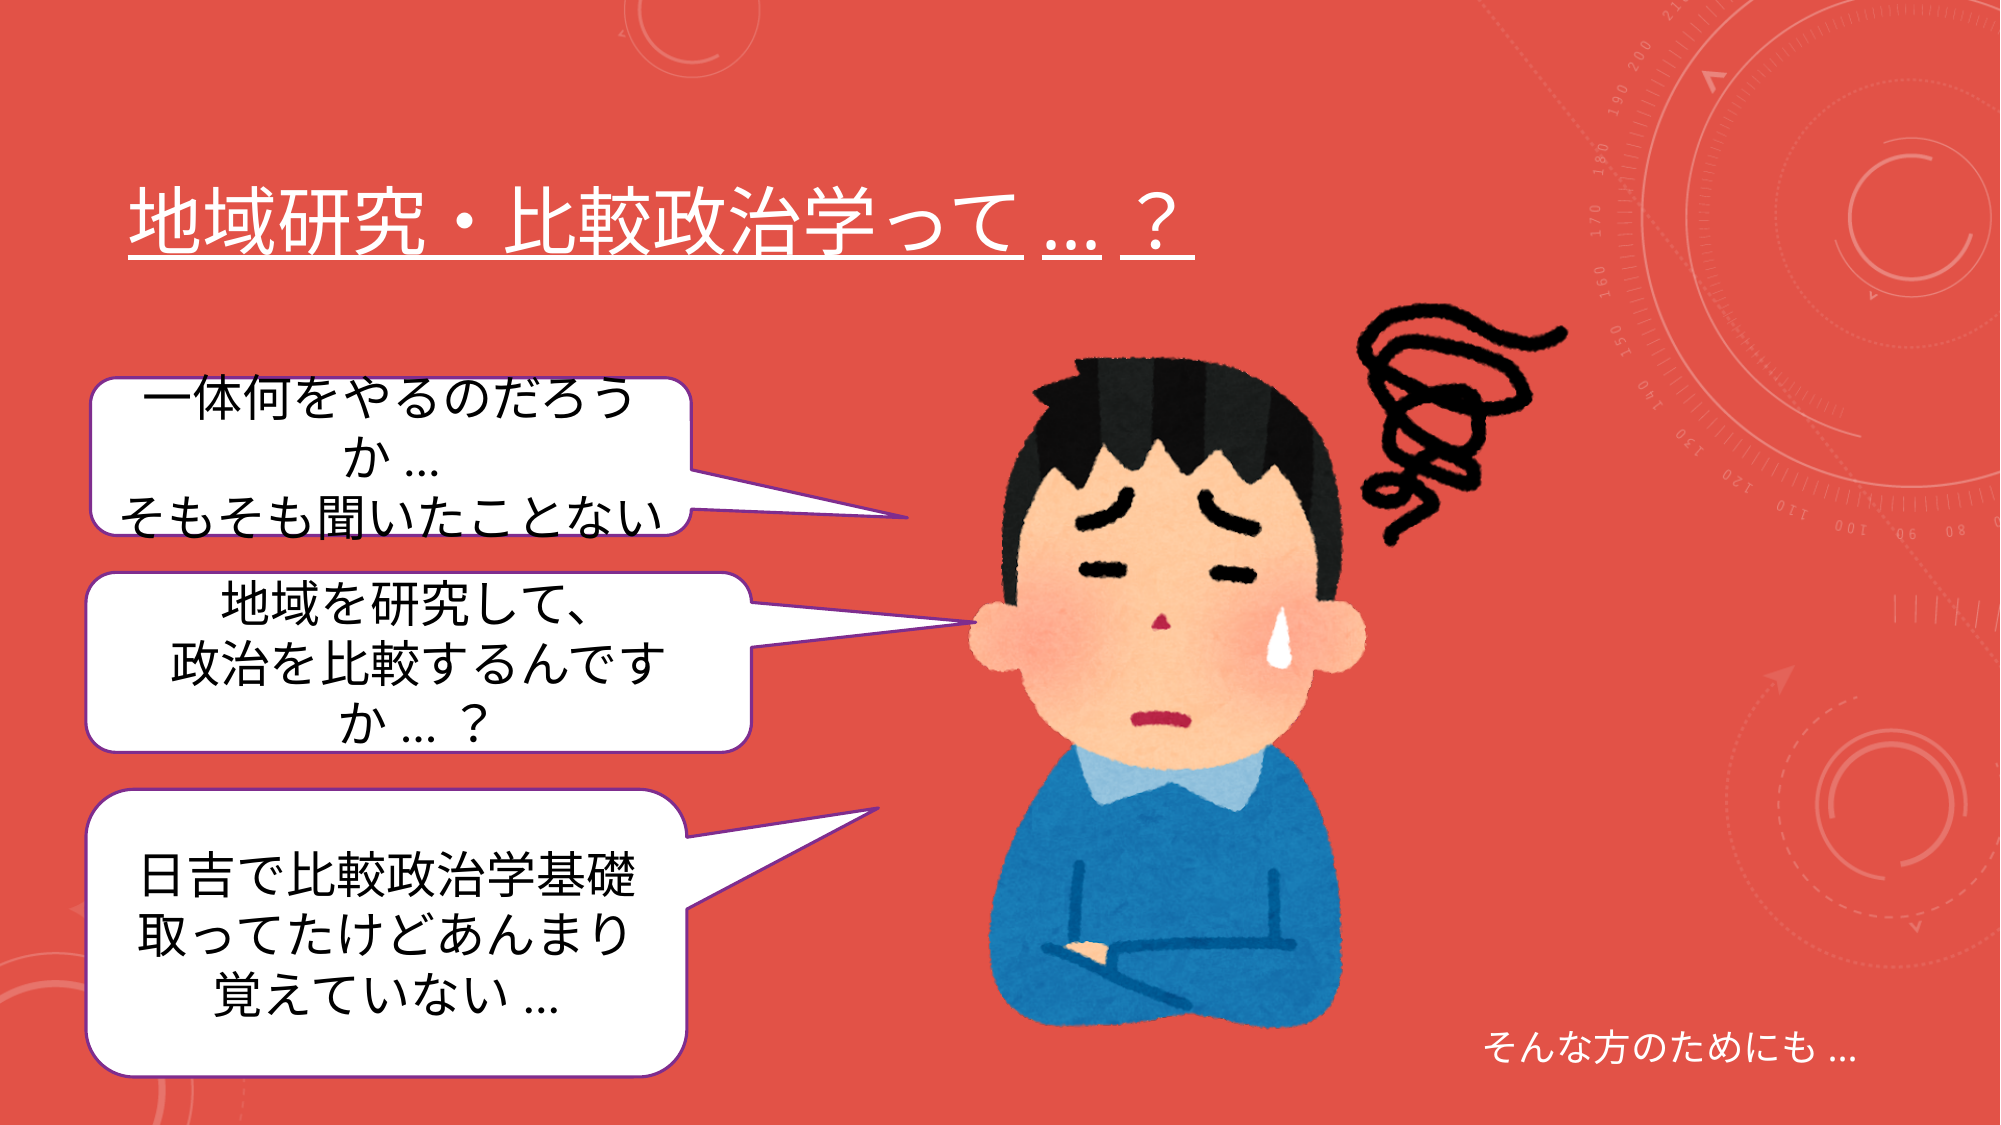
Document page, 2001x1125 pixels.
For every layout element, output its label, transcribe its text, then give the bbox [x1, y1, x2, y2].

title 地域研究・比較政治学って...？ [112, 99, 1775, 339]
text_box 日吉で比較政治学基礎取ってたけどあんまり覚えていない... [84, 787, 876, 1079]
text_box 一体何をやるのだろうか... そもそも聞いたことない [88, 376, 876, 538]
text_box 地域を研究して、 政治を比較するんですか...？ [84, 570, 876, 754]
text_box そんな方のためにも... [1612, 1016, 1971, 1077]
picture [0, 0, 2000, 1125]
